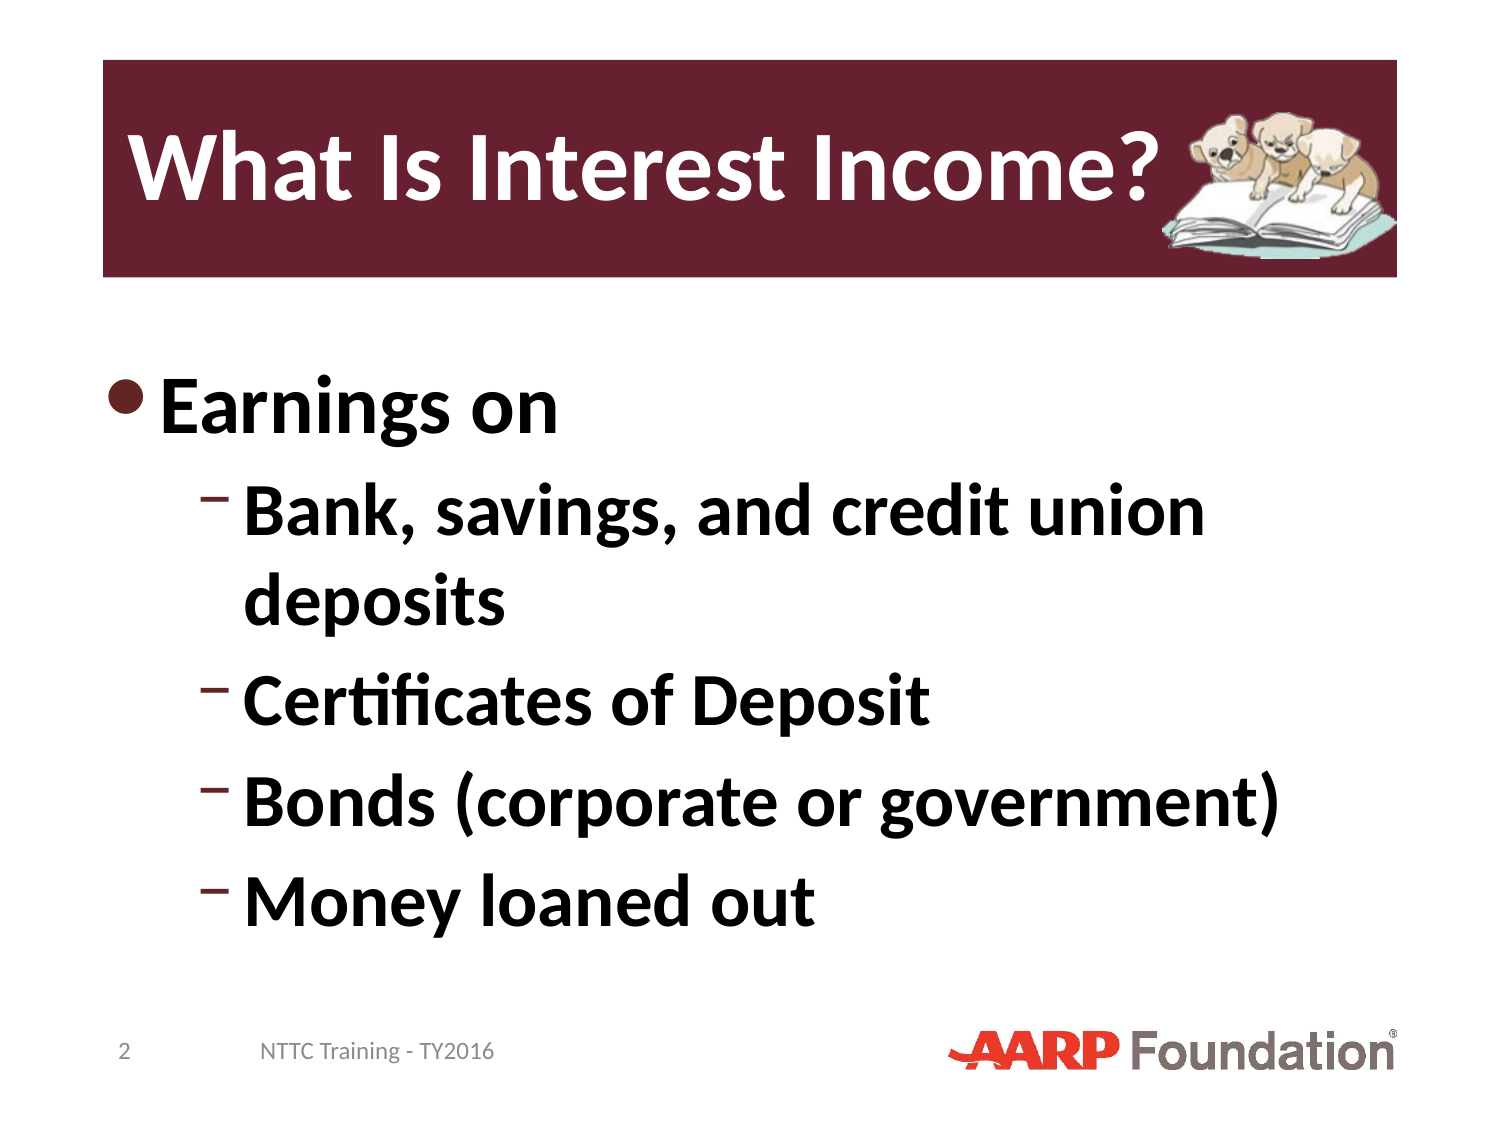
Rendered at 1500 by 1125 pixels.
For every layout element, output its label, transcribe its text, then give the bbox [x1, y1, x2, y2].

title What Is Interest Income? [103, 59, 1397, 278]
slide_number 2 [103, 1019, 208, 1080]
picture [948, 1029, 1397, 1070]
footer NTTC Training - TY2016 [245, 1019, 812, 1080]
list Earnings on Bank, savings, and credit union deposits Certificates of Deposit Bonds (corporate or government) Money loaned out [103, 350, 1394, 988]
picture [1162, 112, 1397, 259]
